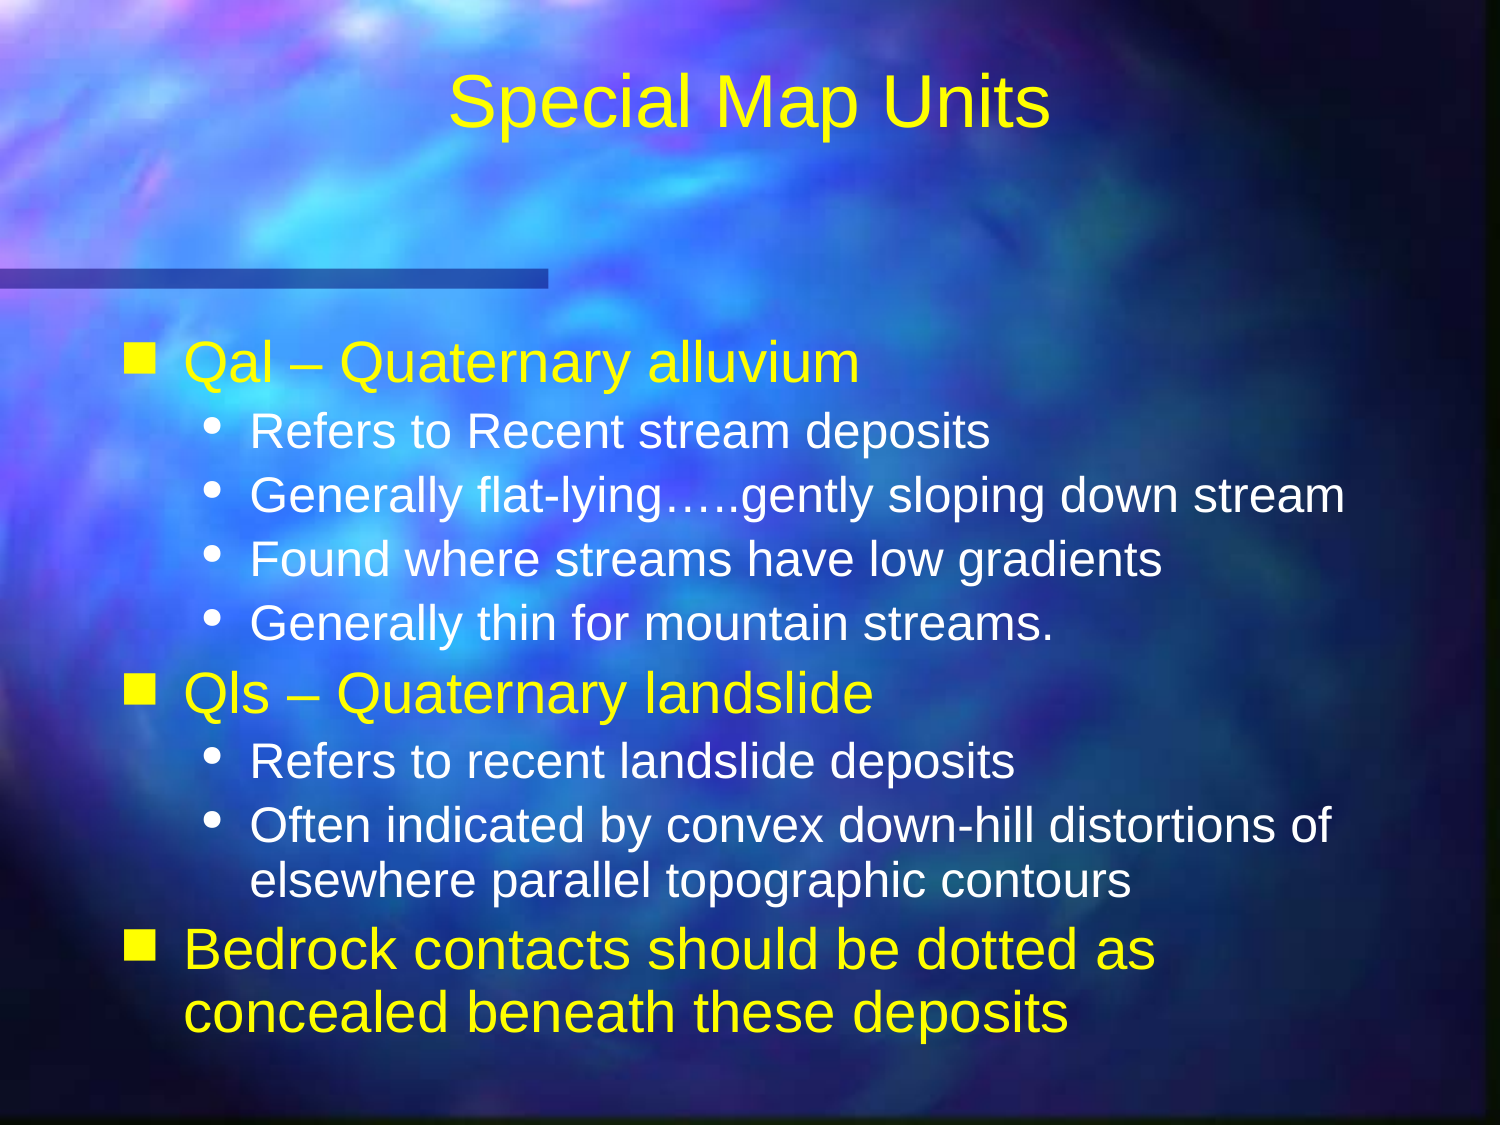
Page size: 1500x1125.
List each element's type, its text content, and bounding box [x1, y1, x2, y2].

title Special Map Units [112, 50, 1388, 150]
list Qal – Quaternary alluvium Refers to Recent stream deposits Generally flat-lying…..gently sloping down stream Found where streams have low gradients Generally thin for mountain streams. Qls – Quaternary landslide Refers to recent landslide deposits Often indicated by convex down-hill distortions of elsewhere parallel topographic contours Bedrock contacts should be dotted as concealed beneath these deposits [112, 324, 1388, 1050]
picture [0, 0, 1500, 1125]
